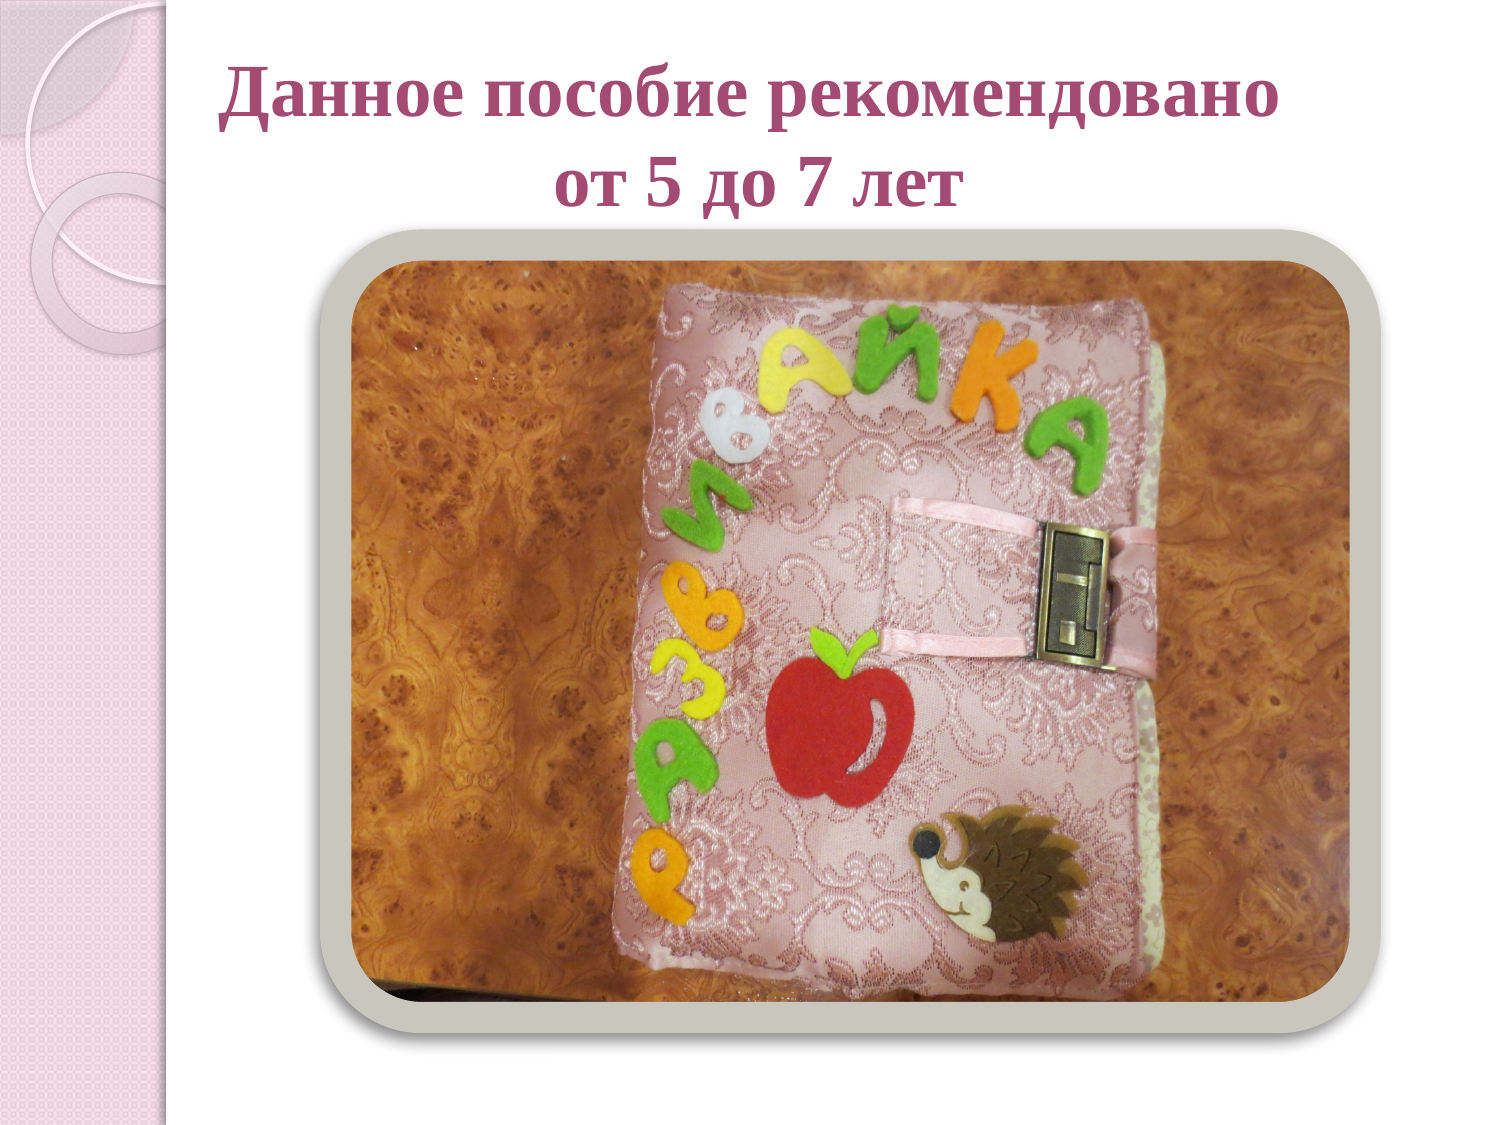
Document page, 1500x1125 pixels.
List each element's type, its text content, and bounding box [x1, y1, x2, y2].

title Данное пособие рекомендовано от 5 до 7 лет [75, 24, 1425, 238]
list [335, 244, 1366, 1018]
